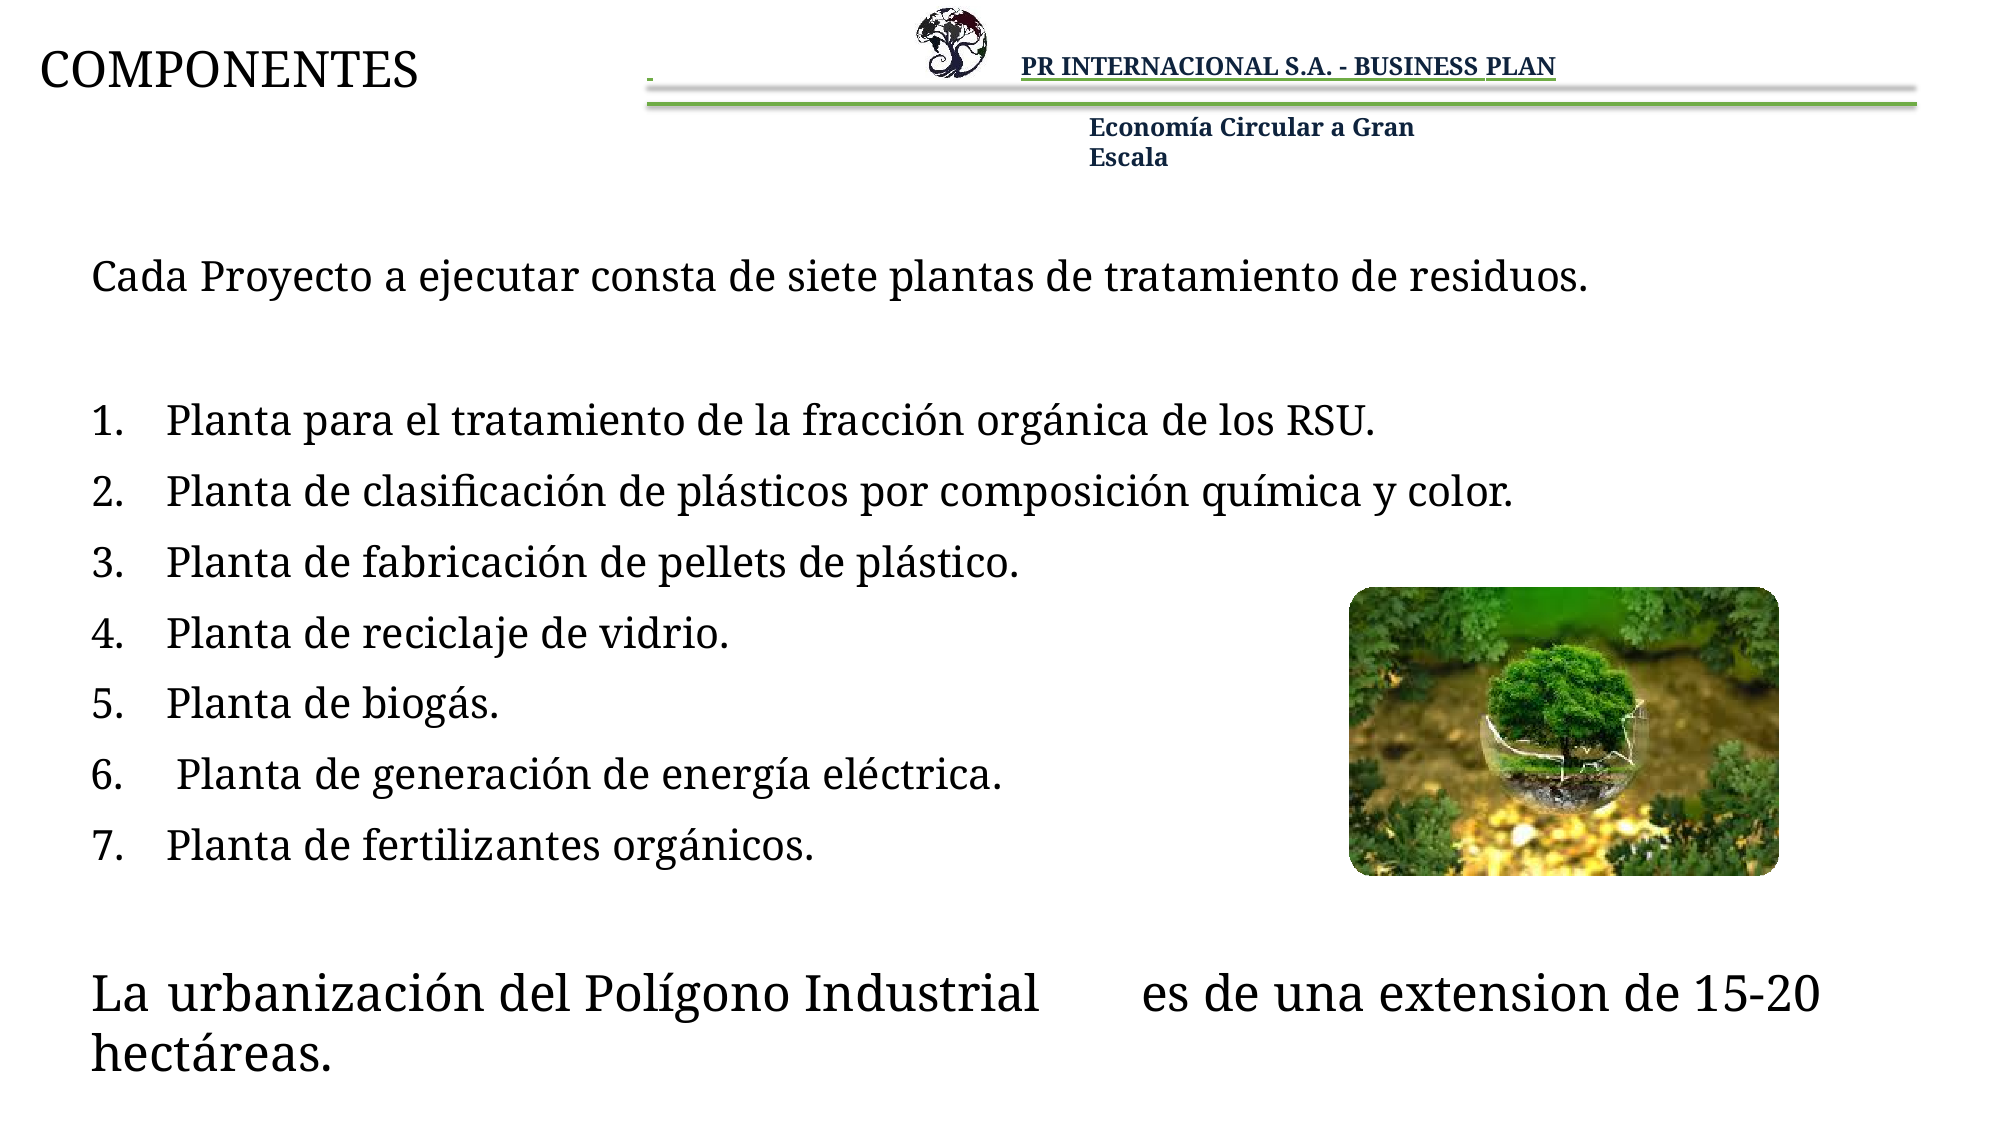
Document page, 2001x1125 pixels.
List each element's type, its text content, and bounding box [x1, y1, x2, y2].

title COMPONENTES [39, 35, 468, 226]
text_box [640, 5, 1922, 115]
text_box [1349, 587, 1779, 876]
text_box Economía Circular a Gran Escala [1087, 124, 1464, 172]
text_box Cada Proyecto a ejecutar consta de siete plantas de tratamiento de residuos. Planta para el tratamiento de la fracción orgánica de los RSU. Planta de clasificación de plásticos por composición química y color. Planta de fabricación de pellets de plástico. Planta de reciclaje de vidrio. Planta de biogás. Planta de generación de energía eléctrica. Planta de fertilizantes orgánicos. La urbanización del Polígono Industrial es de una extension de 15-20 hectáreas. [88, 227, 1888, 1081]
